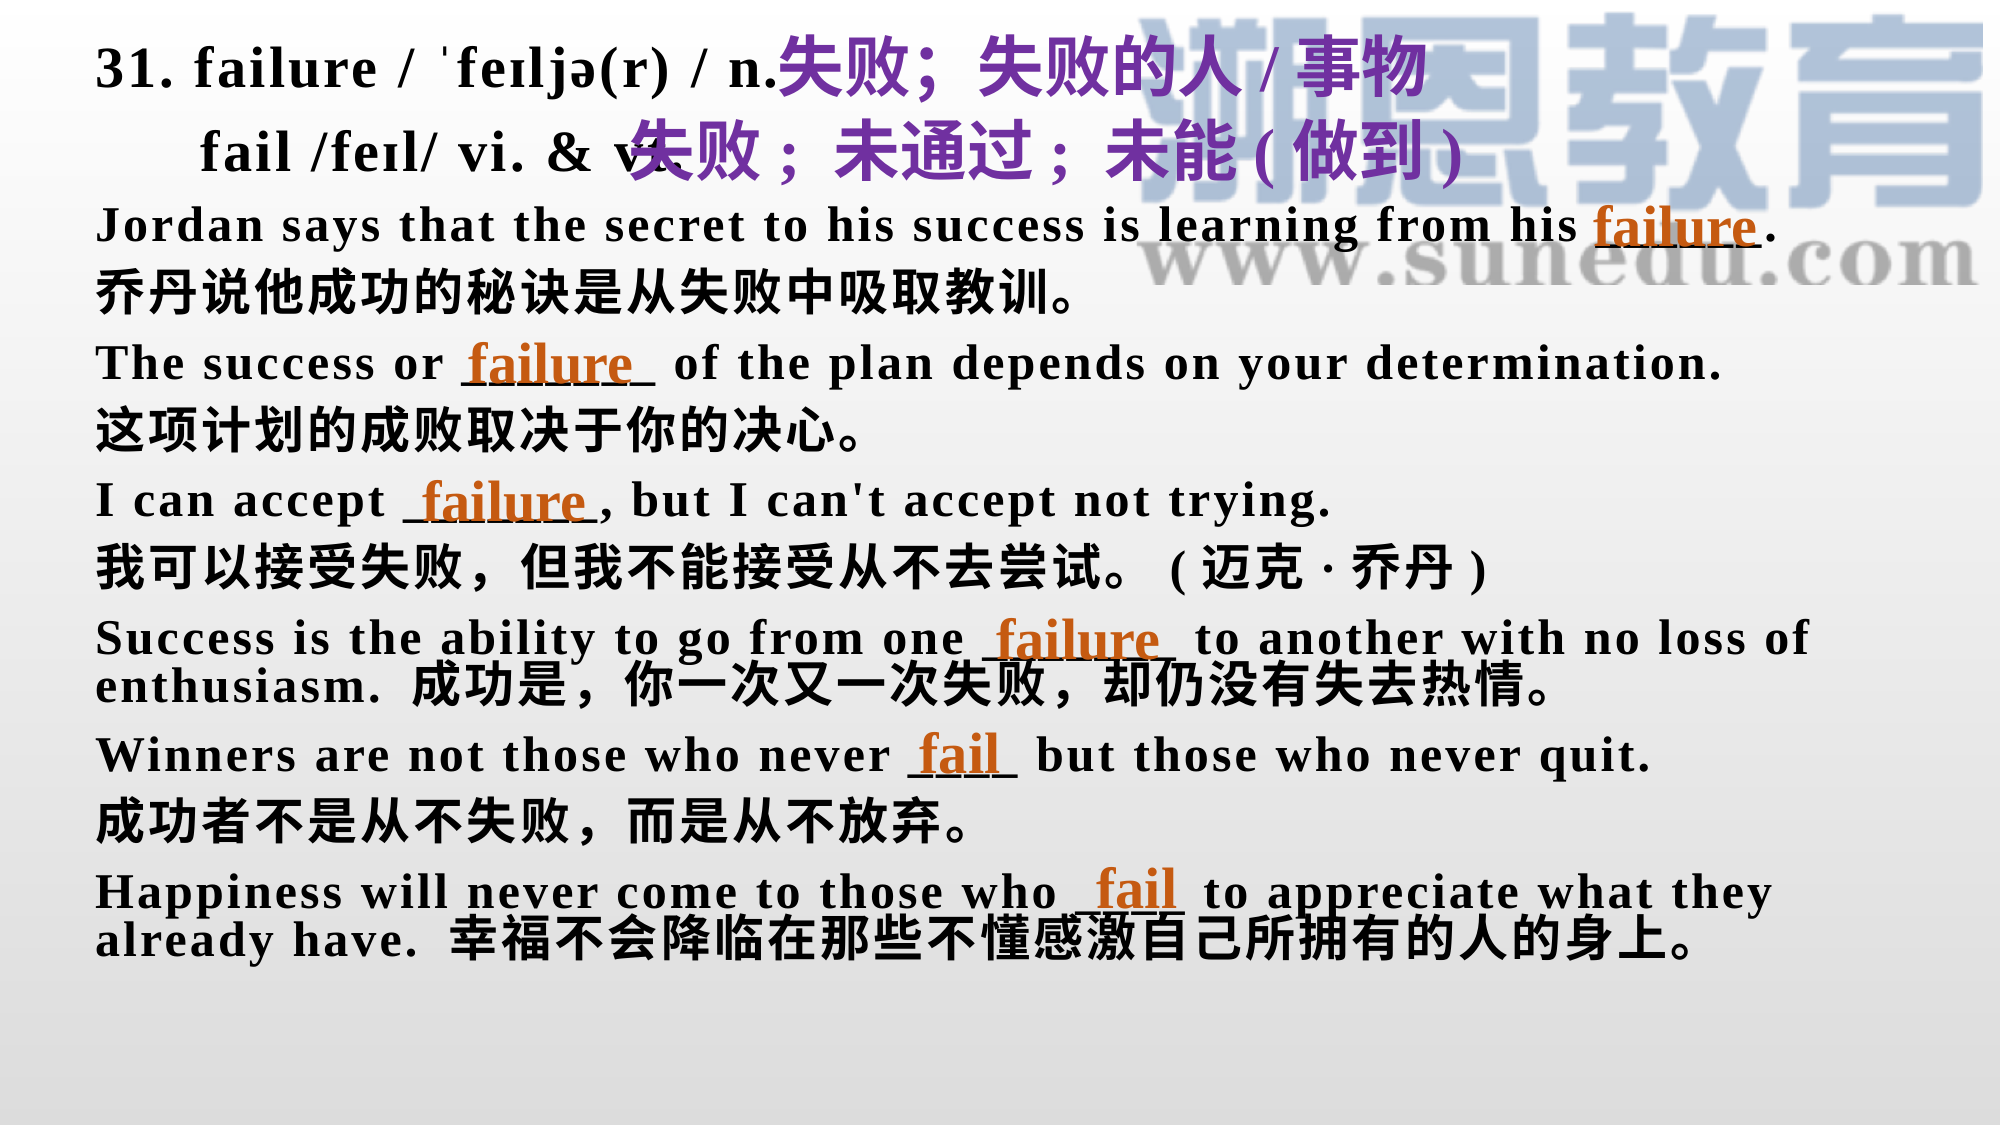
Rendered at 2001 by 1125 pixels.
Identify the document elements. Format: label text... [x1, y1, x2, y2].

text_box fail [1066, 842, 1219, 928]
text_box 失败；失败的人/事物 [762, 17, 1459, 101]
text_box failure [966, 593, 1182, 679]
text_box failure [1564, 181, 1779, 266]
picture [1134, 10, 1983, 285]
text_box failure [392, 455, 608, 541]
text_box fail [890, 708, 1042, 793]
list 31. failure / ˈfeɪljə(r) / n. fail /feɪl/ vi. & vt. Jordan says that the secret to his success is learning from his ______. 乔丹说他成功的秘诀是从失败中吸取教训。 The success or _______ of the plan depends on your determination. 这项计划的成败取决于你的决心。 I can accept _______, but I can't accept not trying. 我可以接受失败，但我不能接受从不去尝试。(迈克·乔丹) Success is the ability to go from one _______ to another with no loss of enthusiasm. 成功是，你一次又一次失败，却仍没有失去热情。 Winners are not those who never ____ but those who never quit. 成功者不是从不失败，而是从不放弃。 Happiness will never come to those who ____ to appreciate what they already have. 幸福不会降临在那些不懂感激自己所拥有的人的身上。 [78, 35, 1972, 1040]
text_box failure [439, 317, 655, 402]
text_box 失败; 未通过; 未能(做到) [614, 101, 1513, 196]
